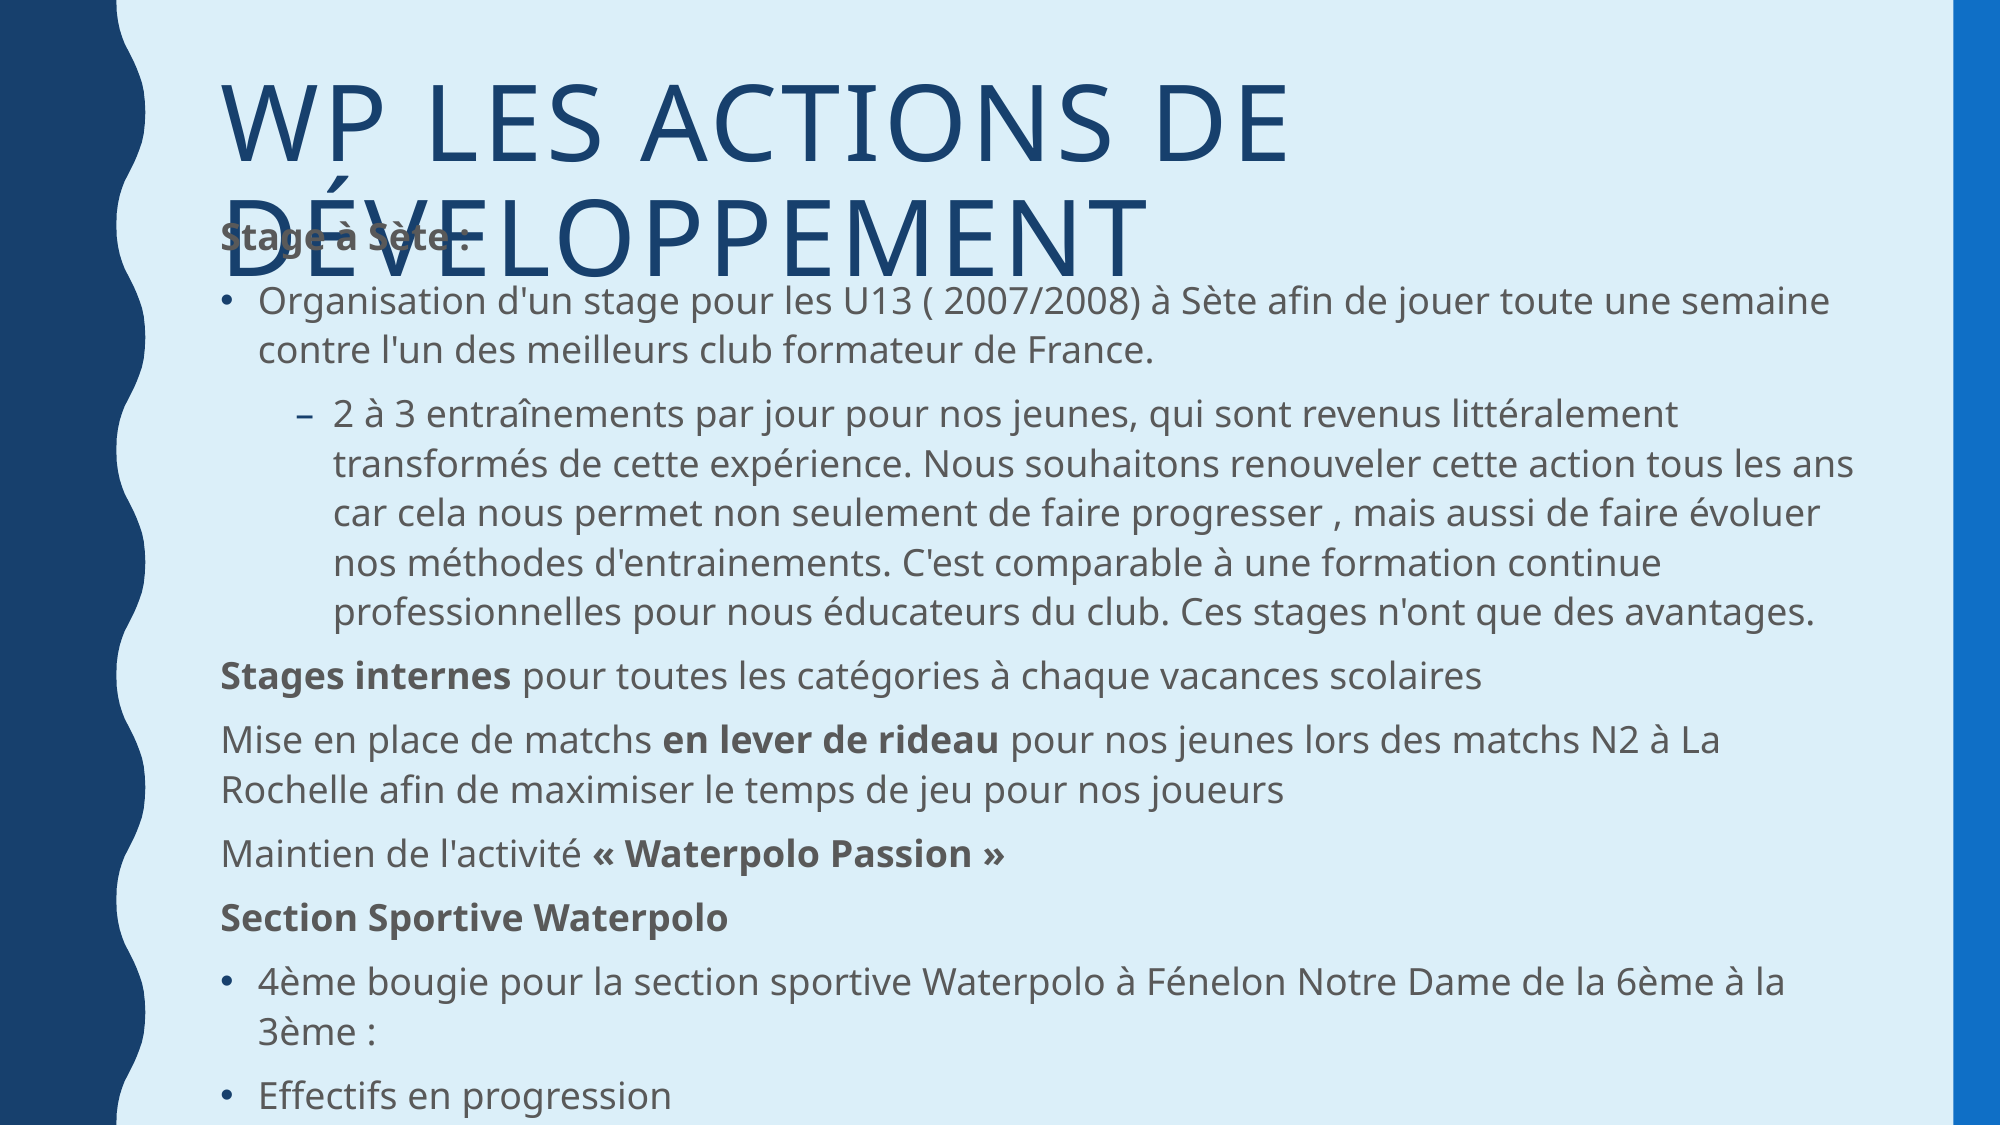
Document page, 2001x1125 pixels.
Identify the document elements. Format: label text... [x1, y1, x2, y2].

title WP Les actions de développement [205, 62, 1875, 200]
list Stage à Sète : Organisation d'un stage pour les U13 ( 2007/2008) à Sète afin de jouer toute une semaine contre l'un des meilleurs club formateur de France. 2 à 3 entraînements par jour pour nos jeunes, qui sont revenus littéralement transformés de cette expérience. Nous souhaitons renouveler cette action tous les ans car cela nous permet non seulement de faire progresser , mais aussi de faire évoluer nos méthodes d'entrainements. C'est comparable à une formation continue professionnelles pour nous éducateurs du club. Ces stages n'ont que des avantages. Stages internes pour toutes les catégories à chaque vacances scolaires Mise en place de matchs en lever de rideau pour nos jeunes lors des matchs N2 à La Rochelle afin de maximiser le temps de jeu pour nos joueurs Maintien de l'activité « Waterpolo Passion » Section Sportive Waterpolo 4ème bougie pour la section sportive Waterpolo à Fénelon Notre Dame de la 6ème à la 3ème : Effectifs en progression [205, 200, 1875, 1110]
